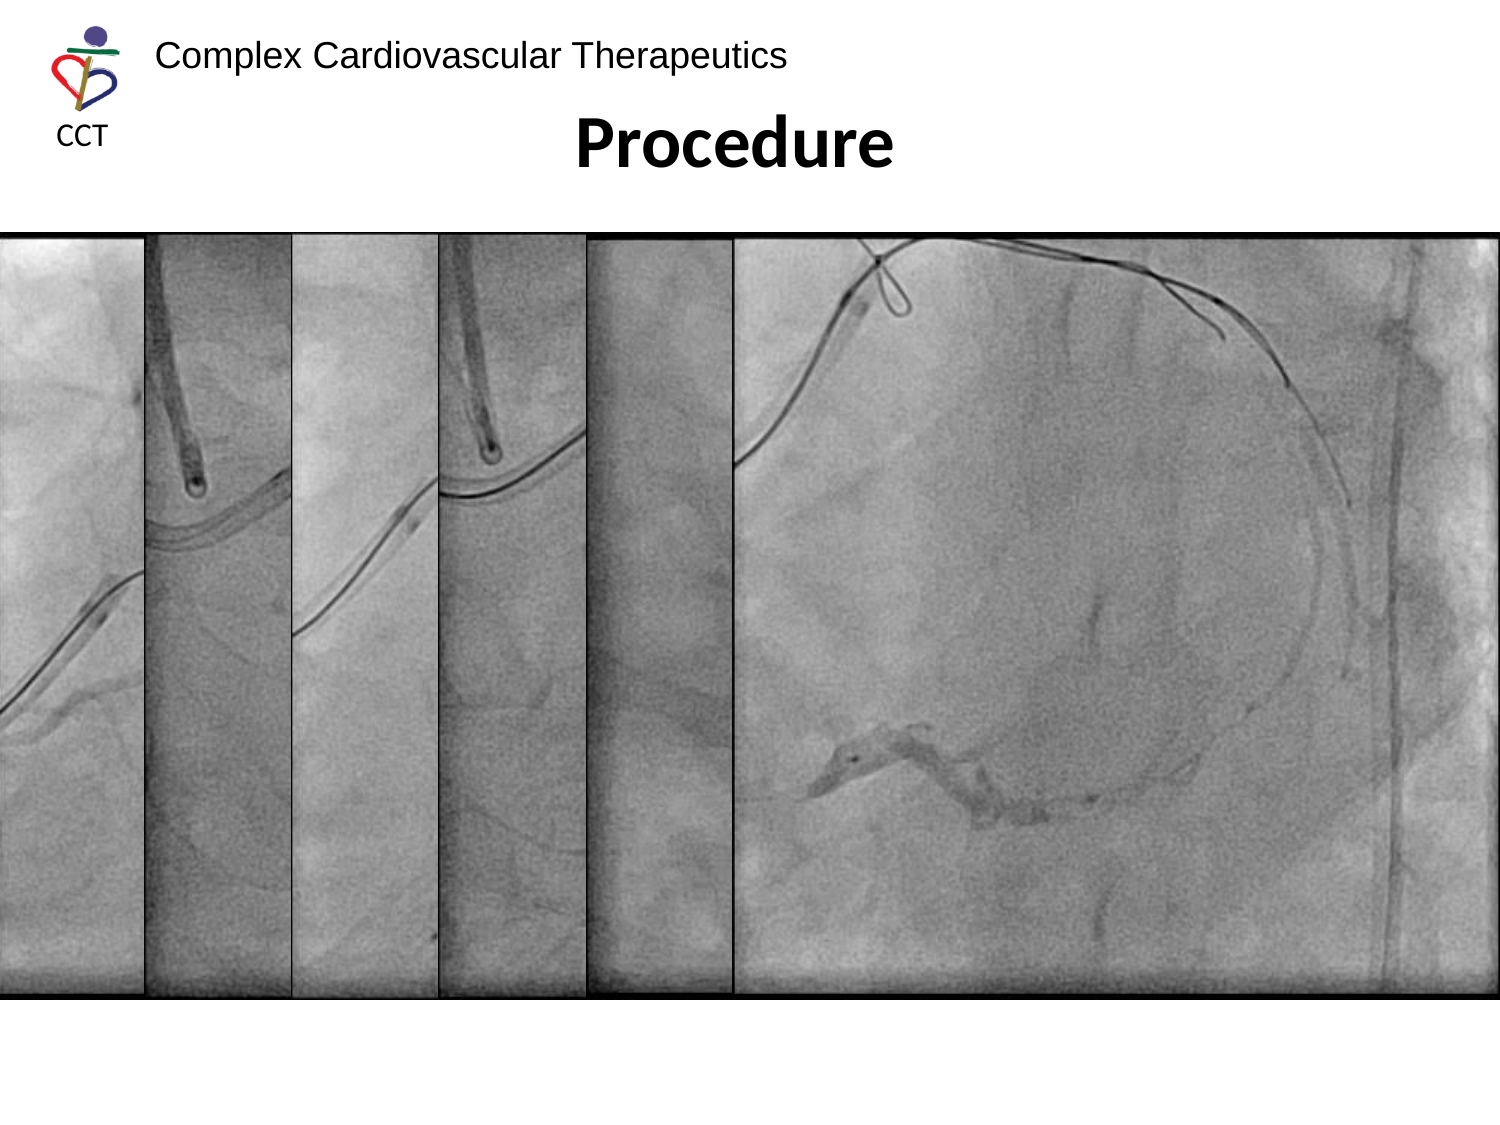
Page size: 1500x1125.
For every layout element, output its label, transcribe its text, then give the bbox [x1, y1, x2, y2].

picture [732, 231, 1500, 1000]
picture [0, 231, 585, 1000]
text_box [585, 231, 731, 1000]
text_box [40, 23, 808, 162]
text_box Procedure [135, 44, 1353, 230]
